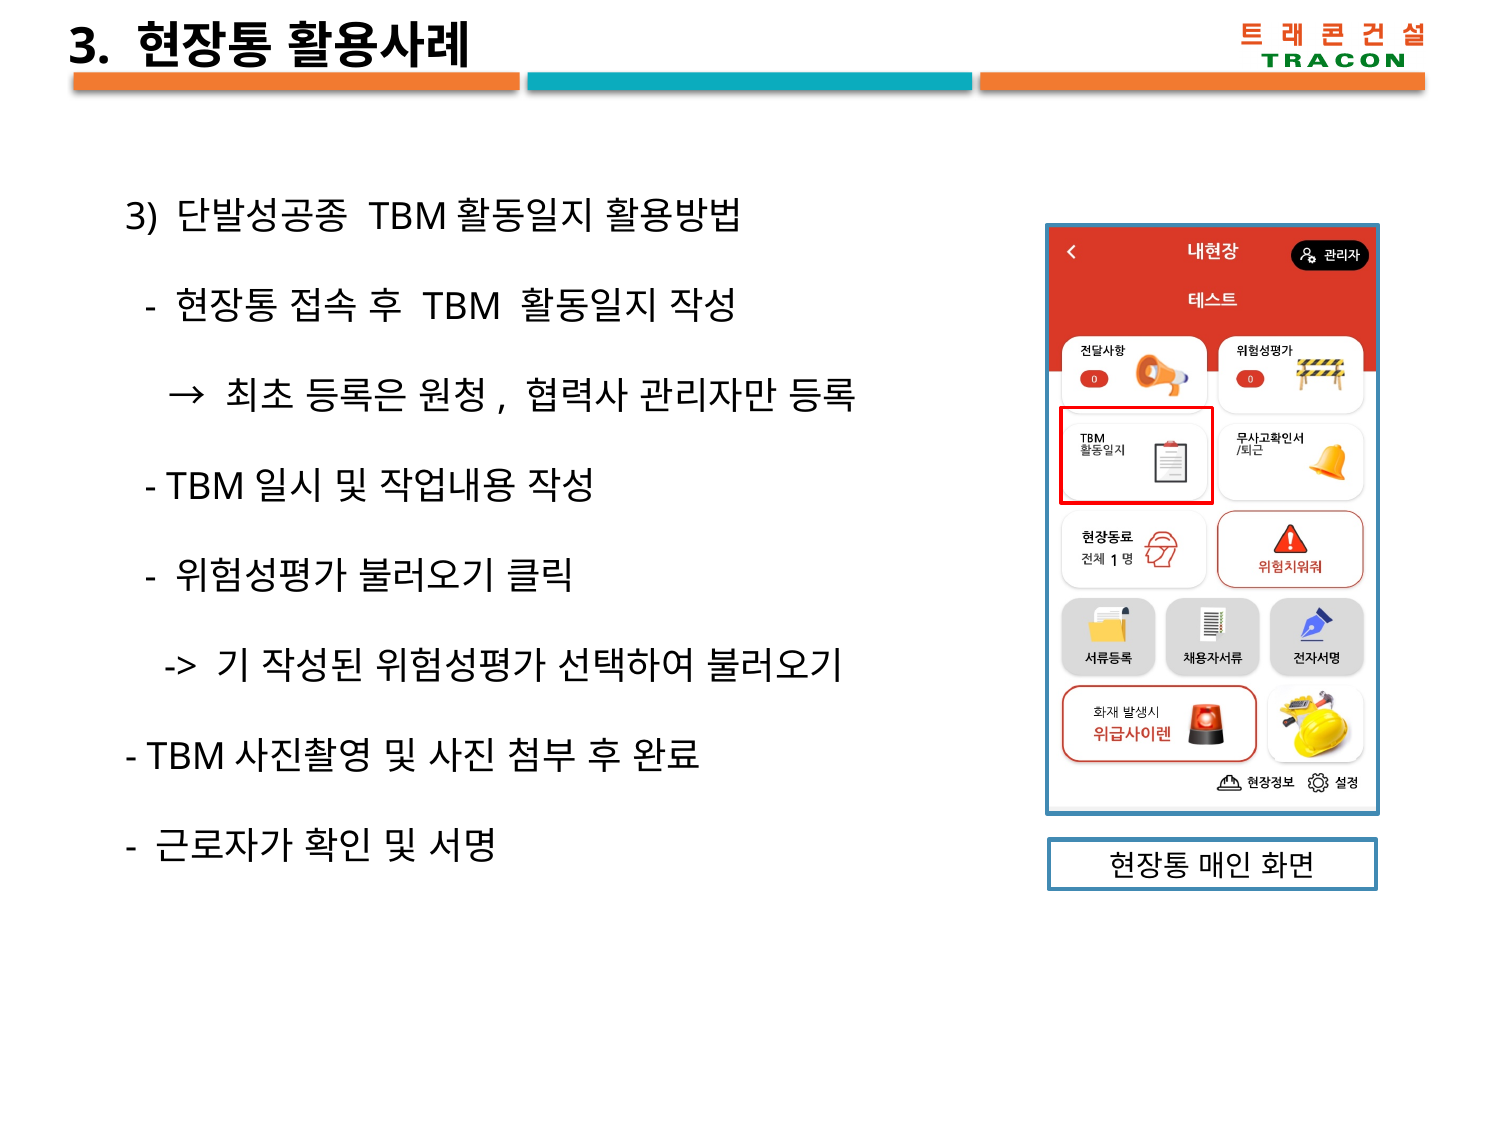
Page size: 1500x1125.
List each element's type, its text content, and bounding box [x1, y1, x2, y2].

text_box 현장통 매인 화면 [1048, 839, 1377, 890]
text_box 3) 단발성공종 TBM활동일지 활용방법 - 현장통 접속 후 TBM 활동일지 작성 → 최초 등록은 원청, 협력사 관리자만 등록 - TBM일시 및 작업내용 작성 - 위험성평가 불러오기 클릭 -> 기 작성된 위험성평가 선택하여 불러오기 - TBM사진촬영 및 사진 첨부 후 완료 - 근로자가 확인 및 서명 [90, 139, 980, 875]
text_box 3. 현장통 활용사례 [53, 5, 969, 81]
picture [1239, 22, 1426, 69]
picture [1048, 226, 1377, 812]
